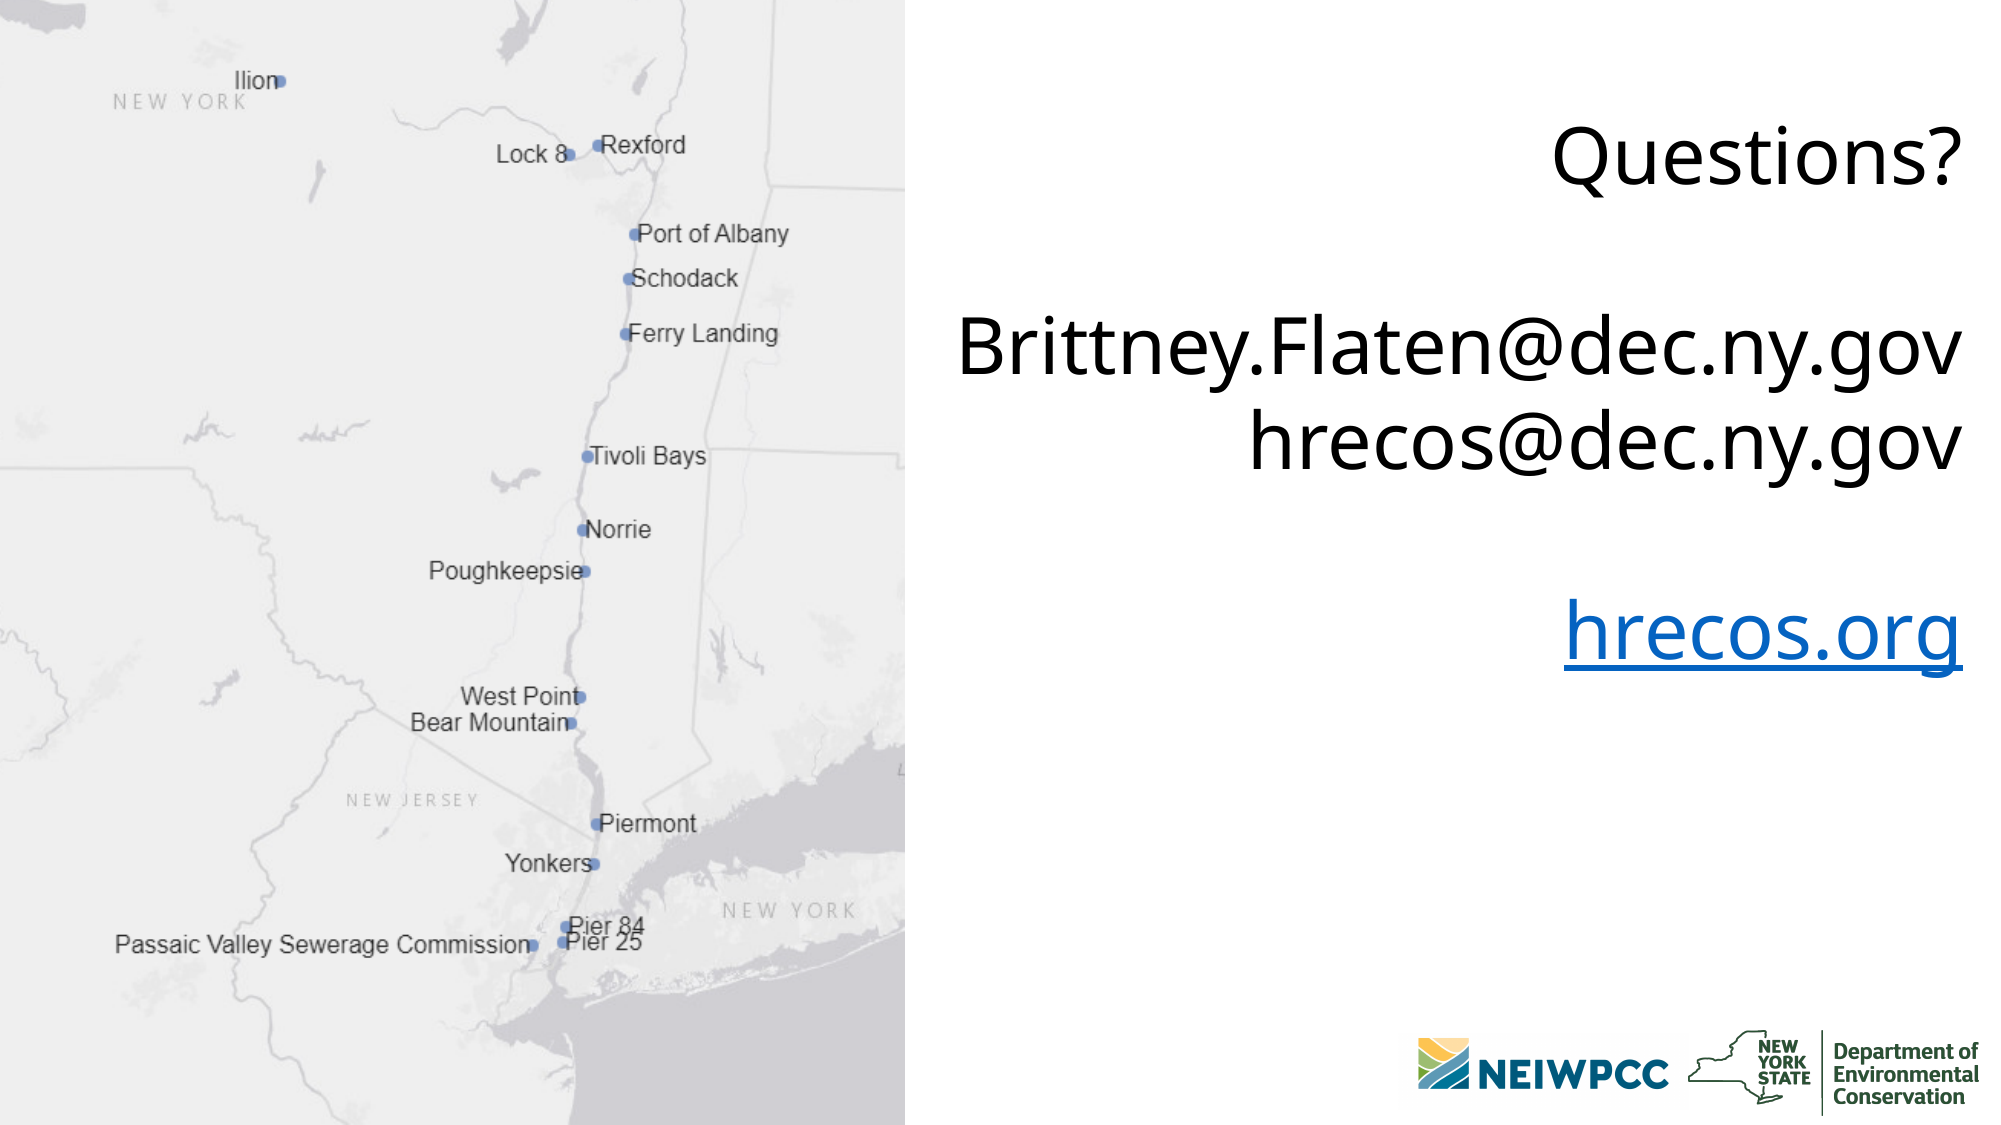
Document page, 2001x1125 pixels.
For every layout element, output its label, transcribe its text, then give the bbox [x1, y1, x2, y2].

picture [0, 0, 905, 1125]
text_box Questions? Brittney.Flaten@dec.ny.gov hrecos@dec.ny.gov hrecos.org [905, 97, 1978, 816]
picture [1398, 1030, 1979, 1116]
